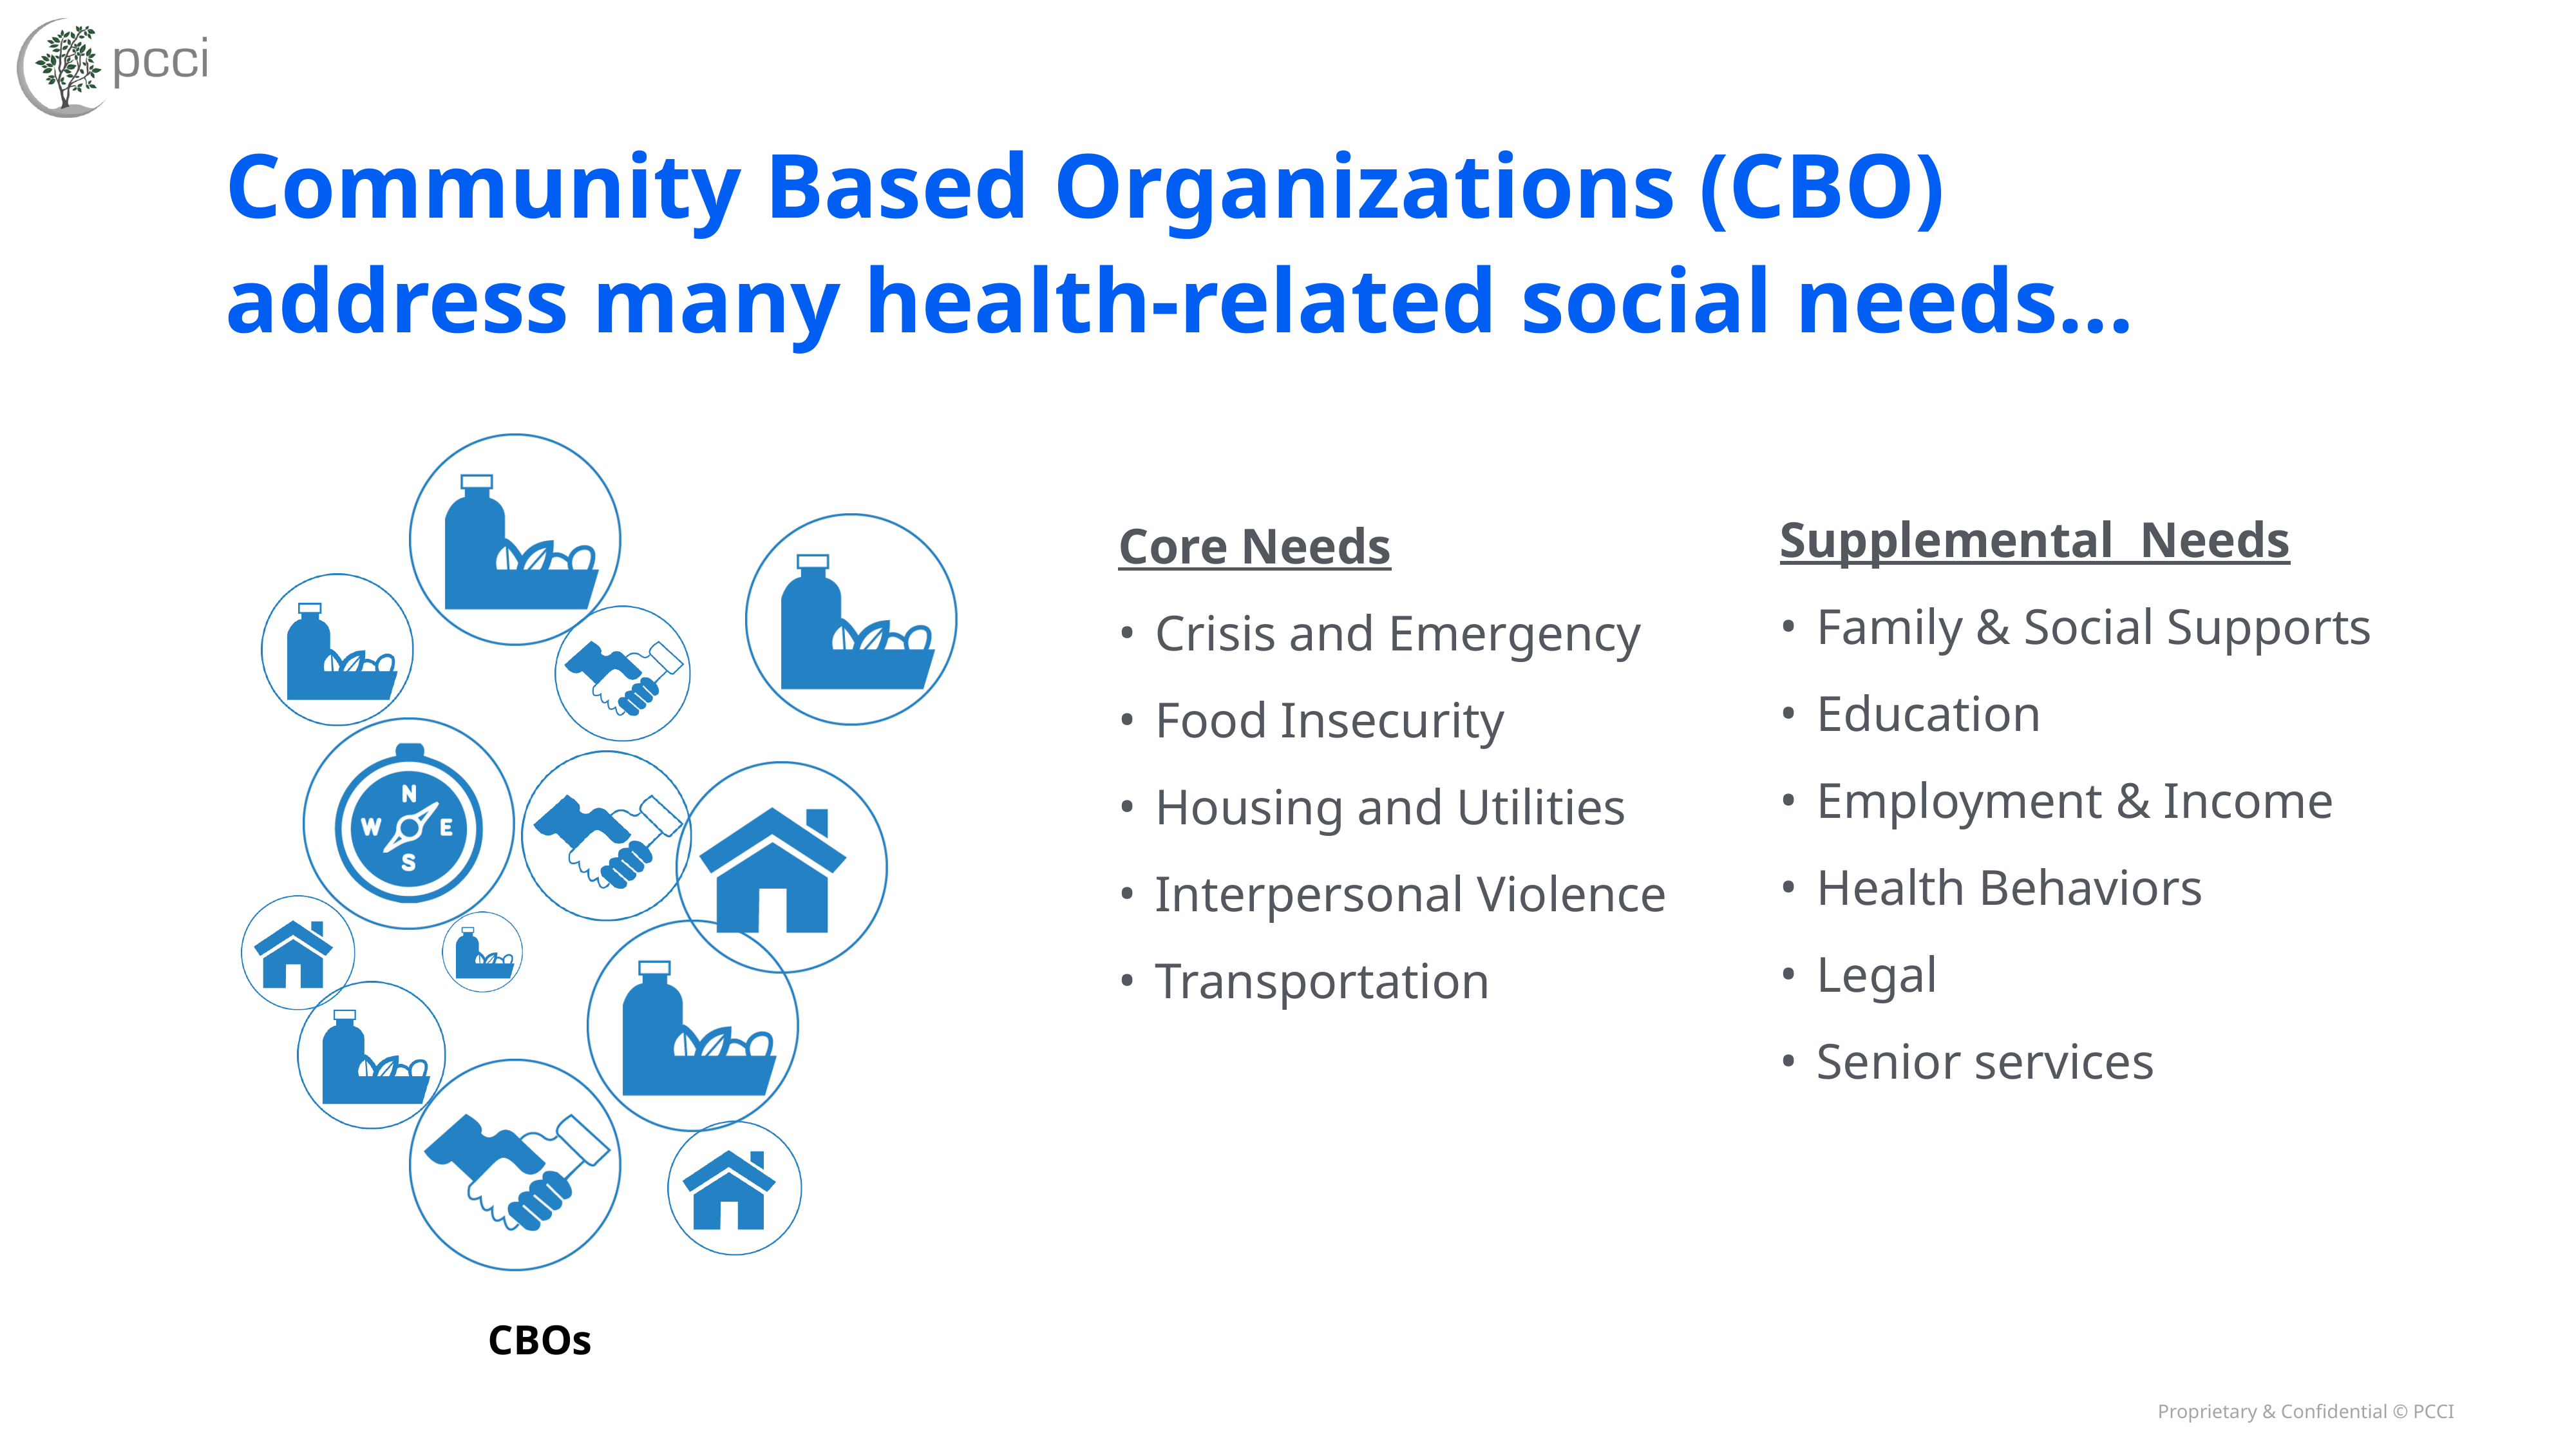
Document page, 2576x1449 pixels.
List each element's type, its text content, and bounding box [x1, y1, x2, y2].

picture [745, 513, 958, 726]
text_box Core Needs Crisis and Emergency Food Insecurity Housing and Utilities Interpersonal Violence Transportation [1118, 486, 1687, 1311]
picture [17, 18, 207, 118]
picture [240, 433, 889, 1273]
text_box CBOs [488, 1311, 622, 1388]
text_box Community Based Organizations (CBO) address many health-related social needs... [225, 120, 2282, 332]
text_box Supplemental Needs Family & Social Supports Education Employment & Income Health Behaviors Legal Senior services [1779, 480, 2381, 1304]
